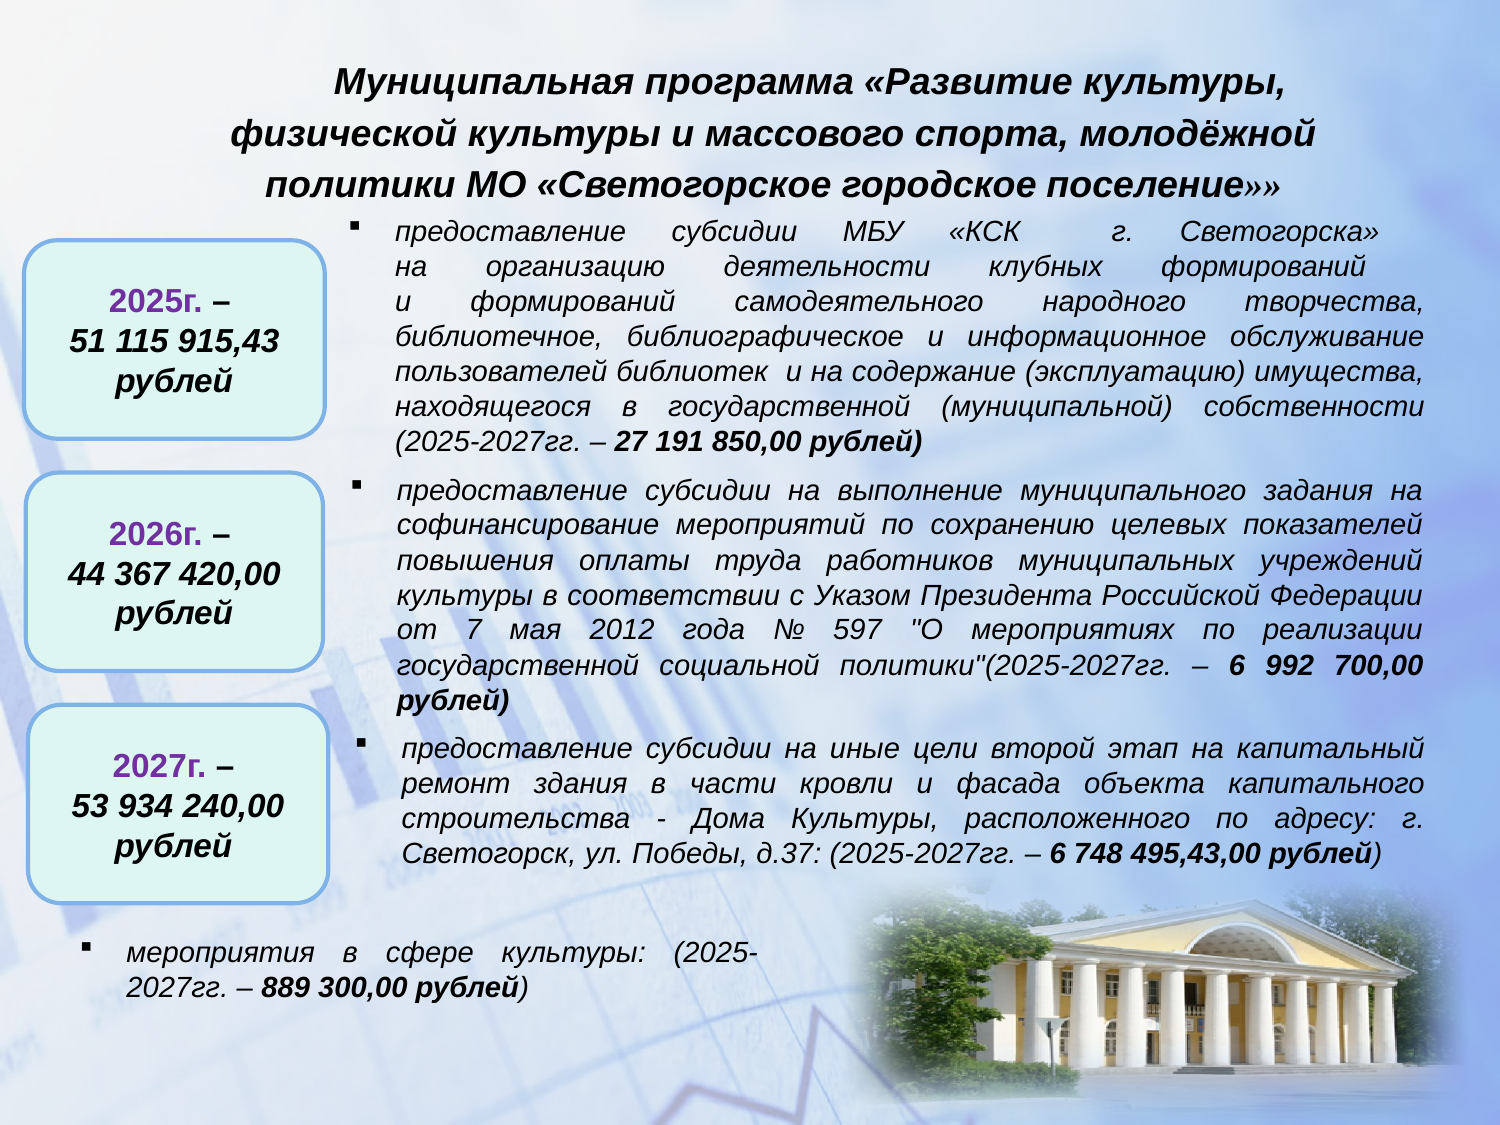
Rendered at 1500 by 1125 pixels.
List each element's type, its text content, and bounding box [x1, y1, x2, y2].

text_box мероприятия в сфере культуры: (2025-2027гг. – 889 300,00 рублей) [64, 925, 774, 1011]
text_box предоставление субсидии МБУ «КСК г. Светогорска» на организацию деятельности клубных формирований и формирований самодеятельного народного творчества, библиотечное, библиографическое и информационное обслуживание пользователей библиотек и на содержание (эксплуатацию) имущества, находящегося в государственной (муниципальной) собственности (2025-2027гг. – 27 191 850,00 рублей) [333, 204, 1441, 465]
picture [832, 870, 1477, 1125]
text_box предоставление субсидии на выполнение муниципального задания на софинансирование мероприятий по сохранению целевых показателей повышения оплаты труда работников муниципальных учреждений культуры в соответствии с Указом Президента Российской Федерации от 7 мая 2012 года № 597 "О мероприятиях по реализации государственной социальной политики"(2025-2027гг. – 6 992 700,00 рублей) [335, 463, 1439, 724]
text_box 2027г. – 53 934 240,00 рублей [25, 702, 331, 906]
text_box 2025г. – 51 115 915,43 рублей [21, 238, 327, 441]
text_box предоставление субсидии на иные цели второй этап на капитальный ремонт здания в части кровли и фасада объекта капитального строительства - Дома Культуры, расположенного по адресу: г. Светогорск, ул. Победы, д.37: (2025-2027гг. – 6 748 495,43,00 рублей) [339, 722, 1441, 877]
text_box Муниципальная программа «Развитие культуры, физической культуры и массового спорта, молодёжной политики МО «Светогорское городское поселение»» [171, 42, 1376, 213]
text_box 2026г. – 44 367 420,00 рублей [23, 470, 326, 674]
